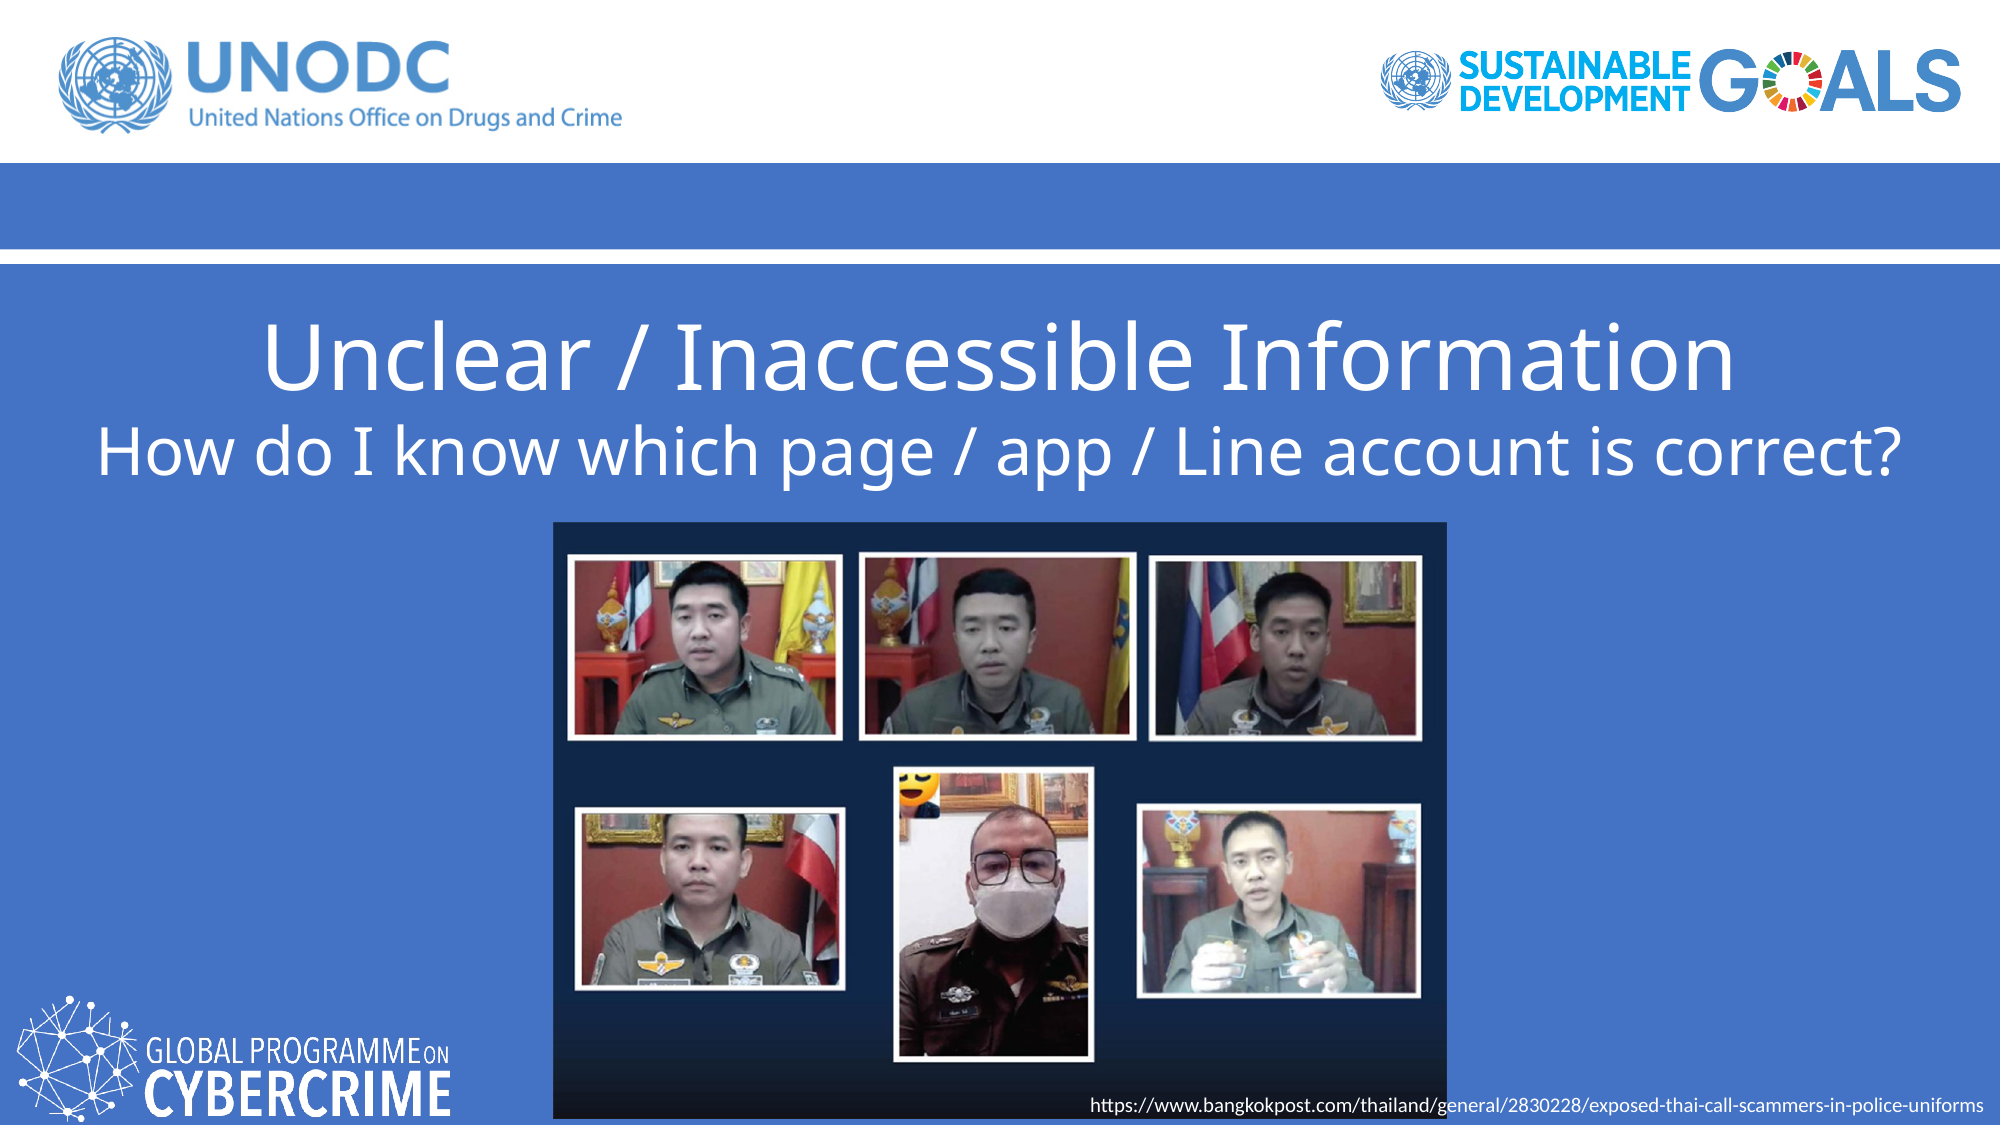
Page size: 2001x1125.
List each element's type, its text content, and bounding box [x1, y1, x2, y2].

text_box [0, 249, 2000, 264]
text_box https://www.bangkokpost.com/thailand/general/2830228/exposed-thai-call-scammers-in-police-uniforms [1075, 1084, 2000, 1125]
picture [553, 522, 1447, 1119]
picture [52, 31, 626, 160]
picture [1317, 5, 2000, 160]
text_box [0, 264, 2000, 1125]
picture [7, 994, 466, 1125]
text_box [0, 163, 2000, 249]
text_box Unclear / Inaccessible Information How do I know which page / app / Line account is correct? [80, 291, 1920, 577]
